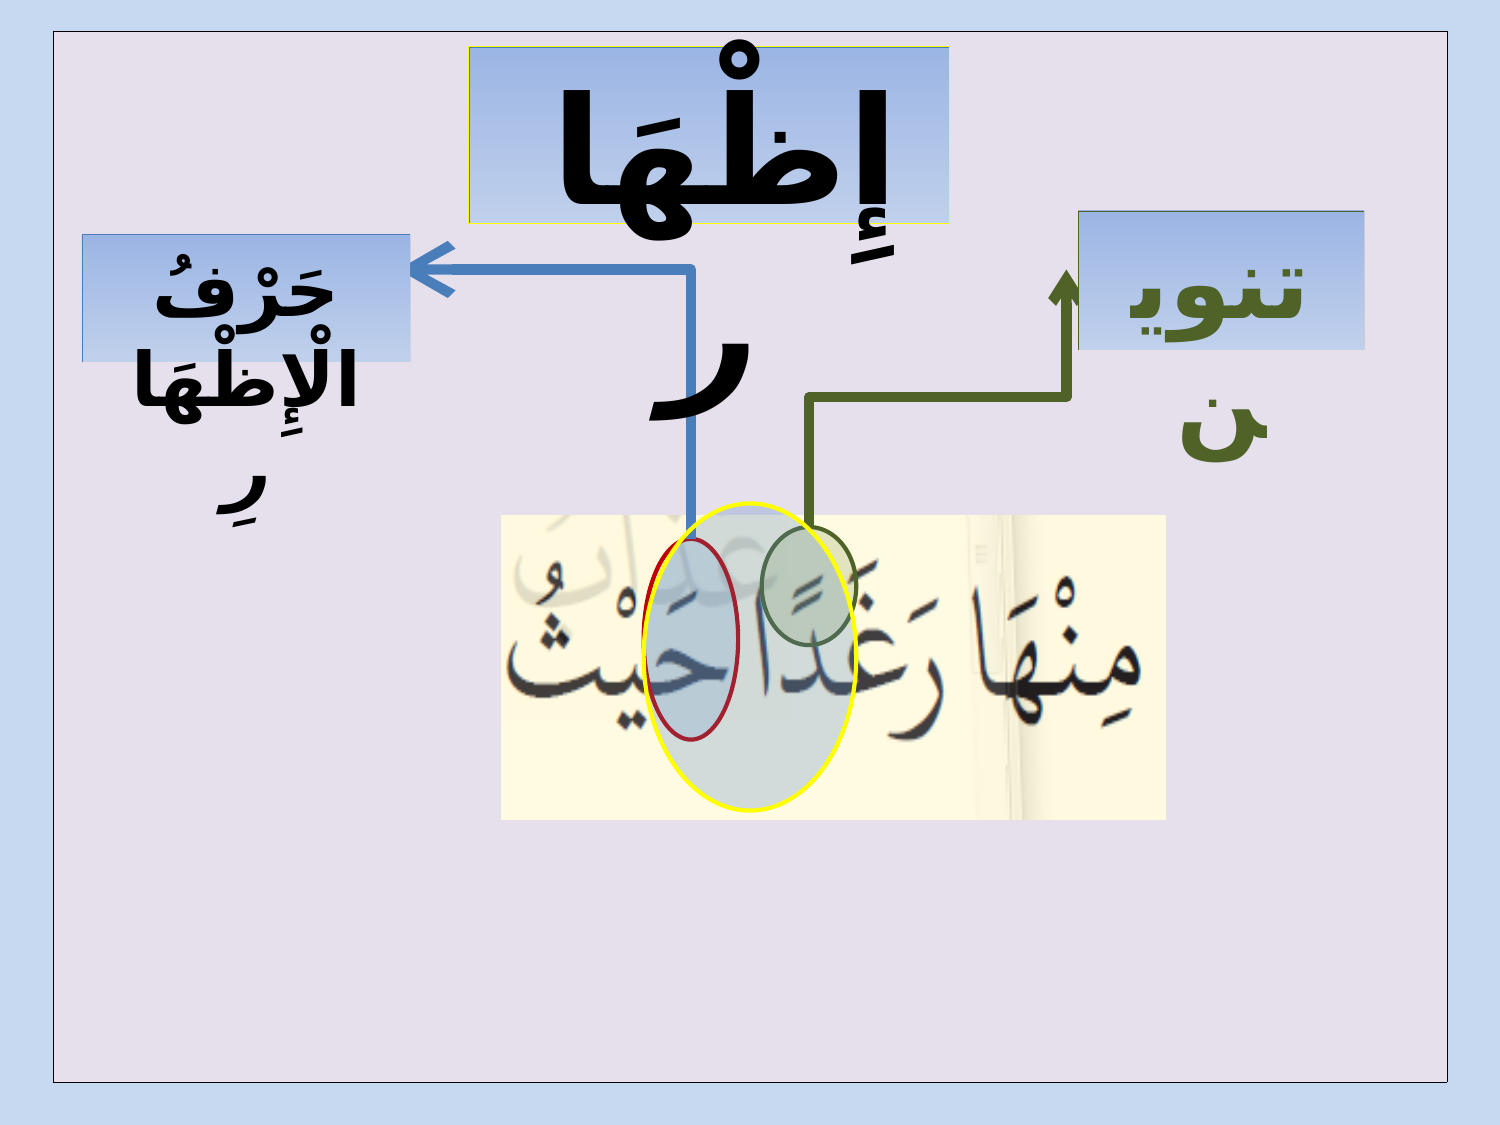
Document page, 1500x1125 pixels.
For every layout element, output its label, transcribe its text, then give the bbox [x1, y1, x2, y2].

picture [501, 514, 1166, 821]
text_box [409, 257, 680, 551]
text_box تنوين [1078, 210, 1365, 350]
text_box حَرْفُ الْإِظْهَا رِ [81, 234, 411, 362]
text_box [708, 501, 792, 513]
text_box إِظْهَا ر [468, 46, 950, 224]
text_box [808, 269, 1067, 528]
table_header [54, 32, 1447, 1082]
